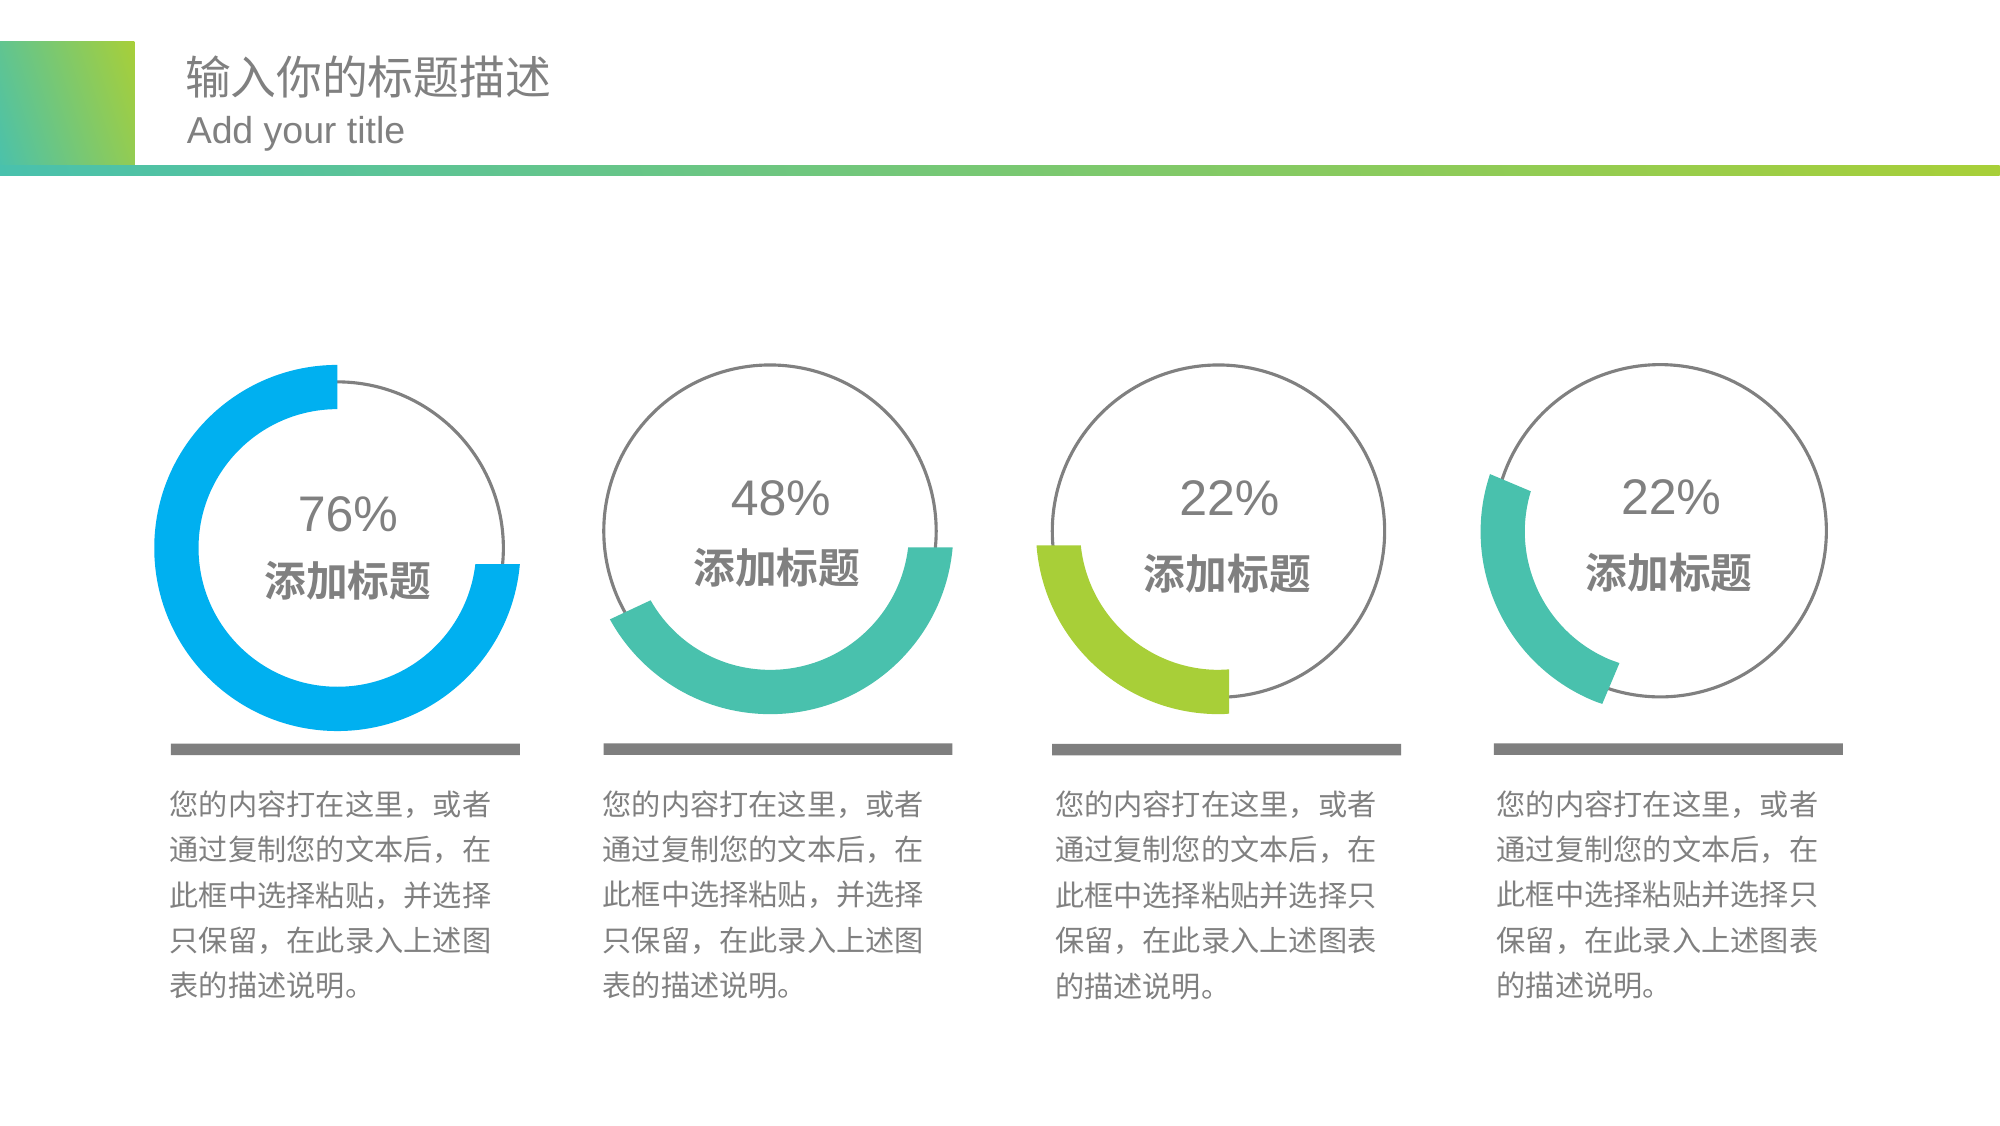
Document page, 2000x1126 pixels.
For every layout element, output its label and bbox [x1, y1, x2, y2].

text_box [0, 41, 2000, 177]
text_box [603, 364, 953, 715]
text_box [1449, 364, 1827, 698]
text_box [1036, 364, 1385, 715]
text_box [587, 743, 965, 1013]
text_box [153, 364, 521, 732]
text_box [1481, 743, 1848, 1013]
text_box [154, 743, 521, 1056]
text_box [1039, 743, 1406, 1014]
